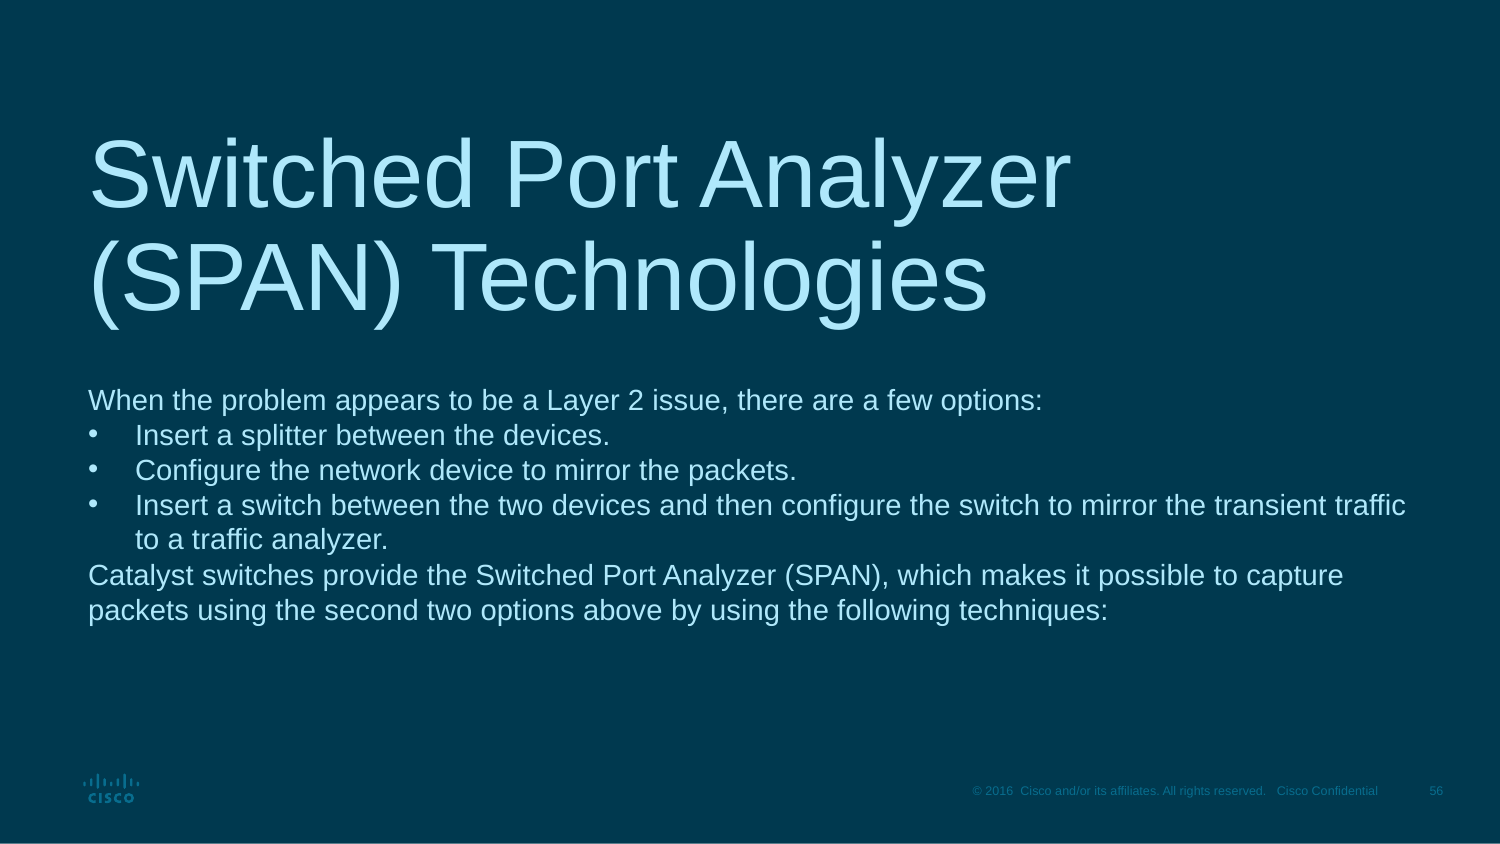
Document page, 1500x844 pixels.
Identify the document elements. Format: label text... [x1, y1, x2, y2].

title Switched Port Analyzer (SPAN) Technologies [73, 117, 1320, 339]
text_box When the problem appears to be a Layer 2 issue, there are a few options: Insert a splitter between the devices. Configure the network device to mirror the packets. Insert a switch between the two devices and then configure the switch to mirror the transient traffic to a traffic analyzer. Catalyst switches provide the Switched Port Analyzer (SPAN), which makes it possible to capture packets using the second two options above by using the following techniques: [73, 373, 1432, 634]
